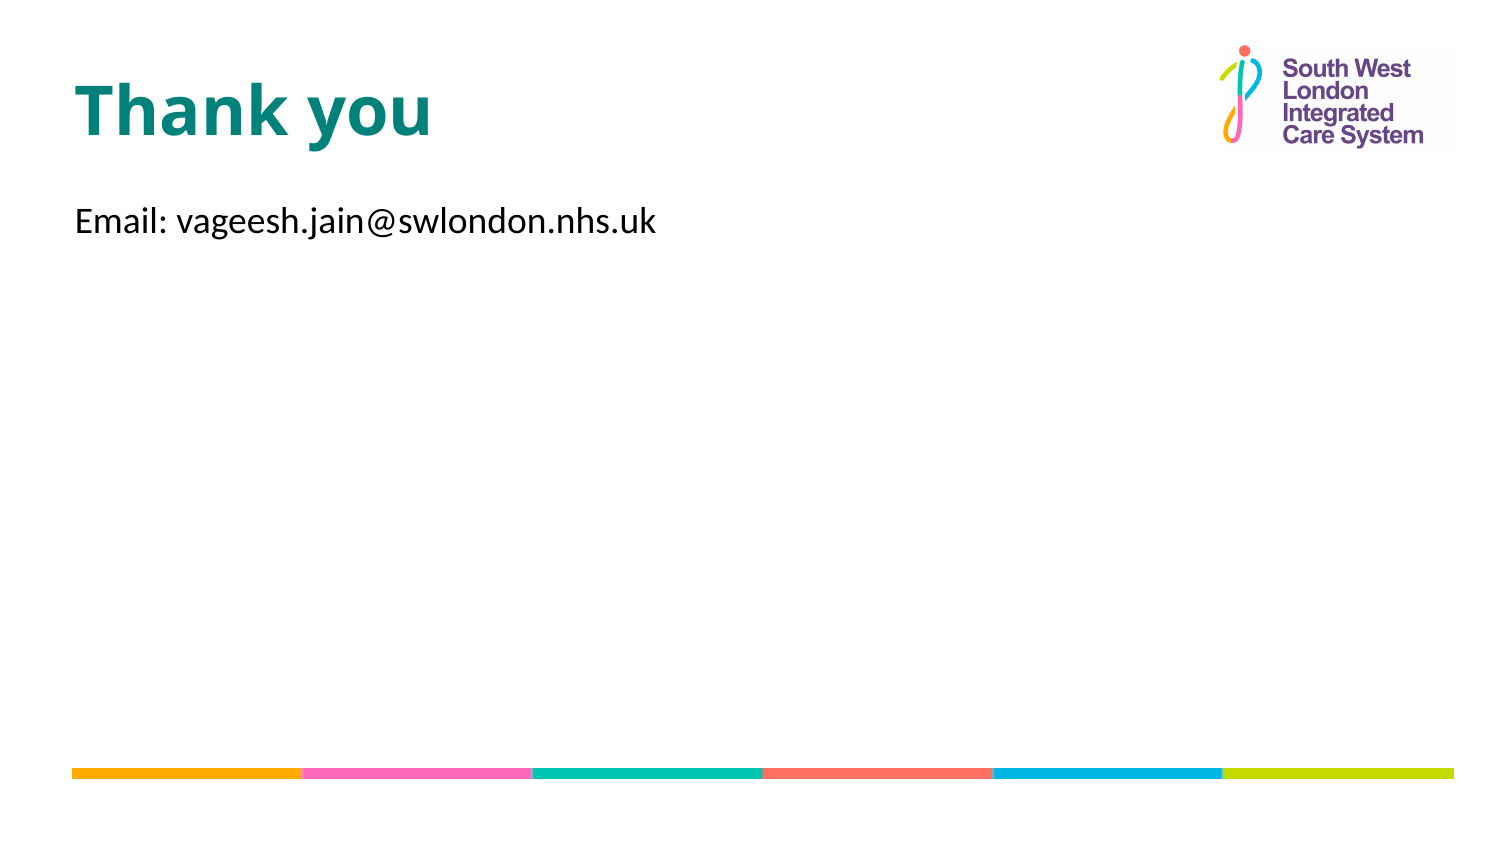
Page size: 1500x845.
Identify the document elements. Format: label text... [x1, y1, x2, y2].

list Email: vageesh.jain@swlondon.nhs.uk [59, 193, 1460, 761]
picture [1222, 768, 1454, 779]
title Thank you [59, 44, 1252, 181]
picture [1252, 44, 1460, 150]
picture [72, 768, 994, 779]
picture [1252, 64, 1257, 83]
